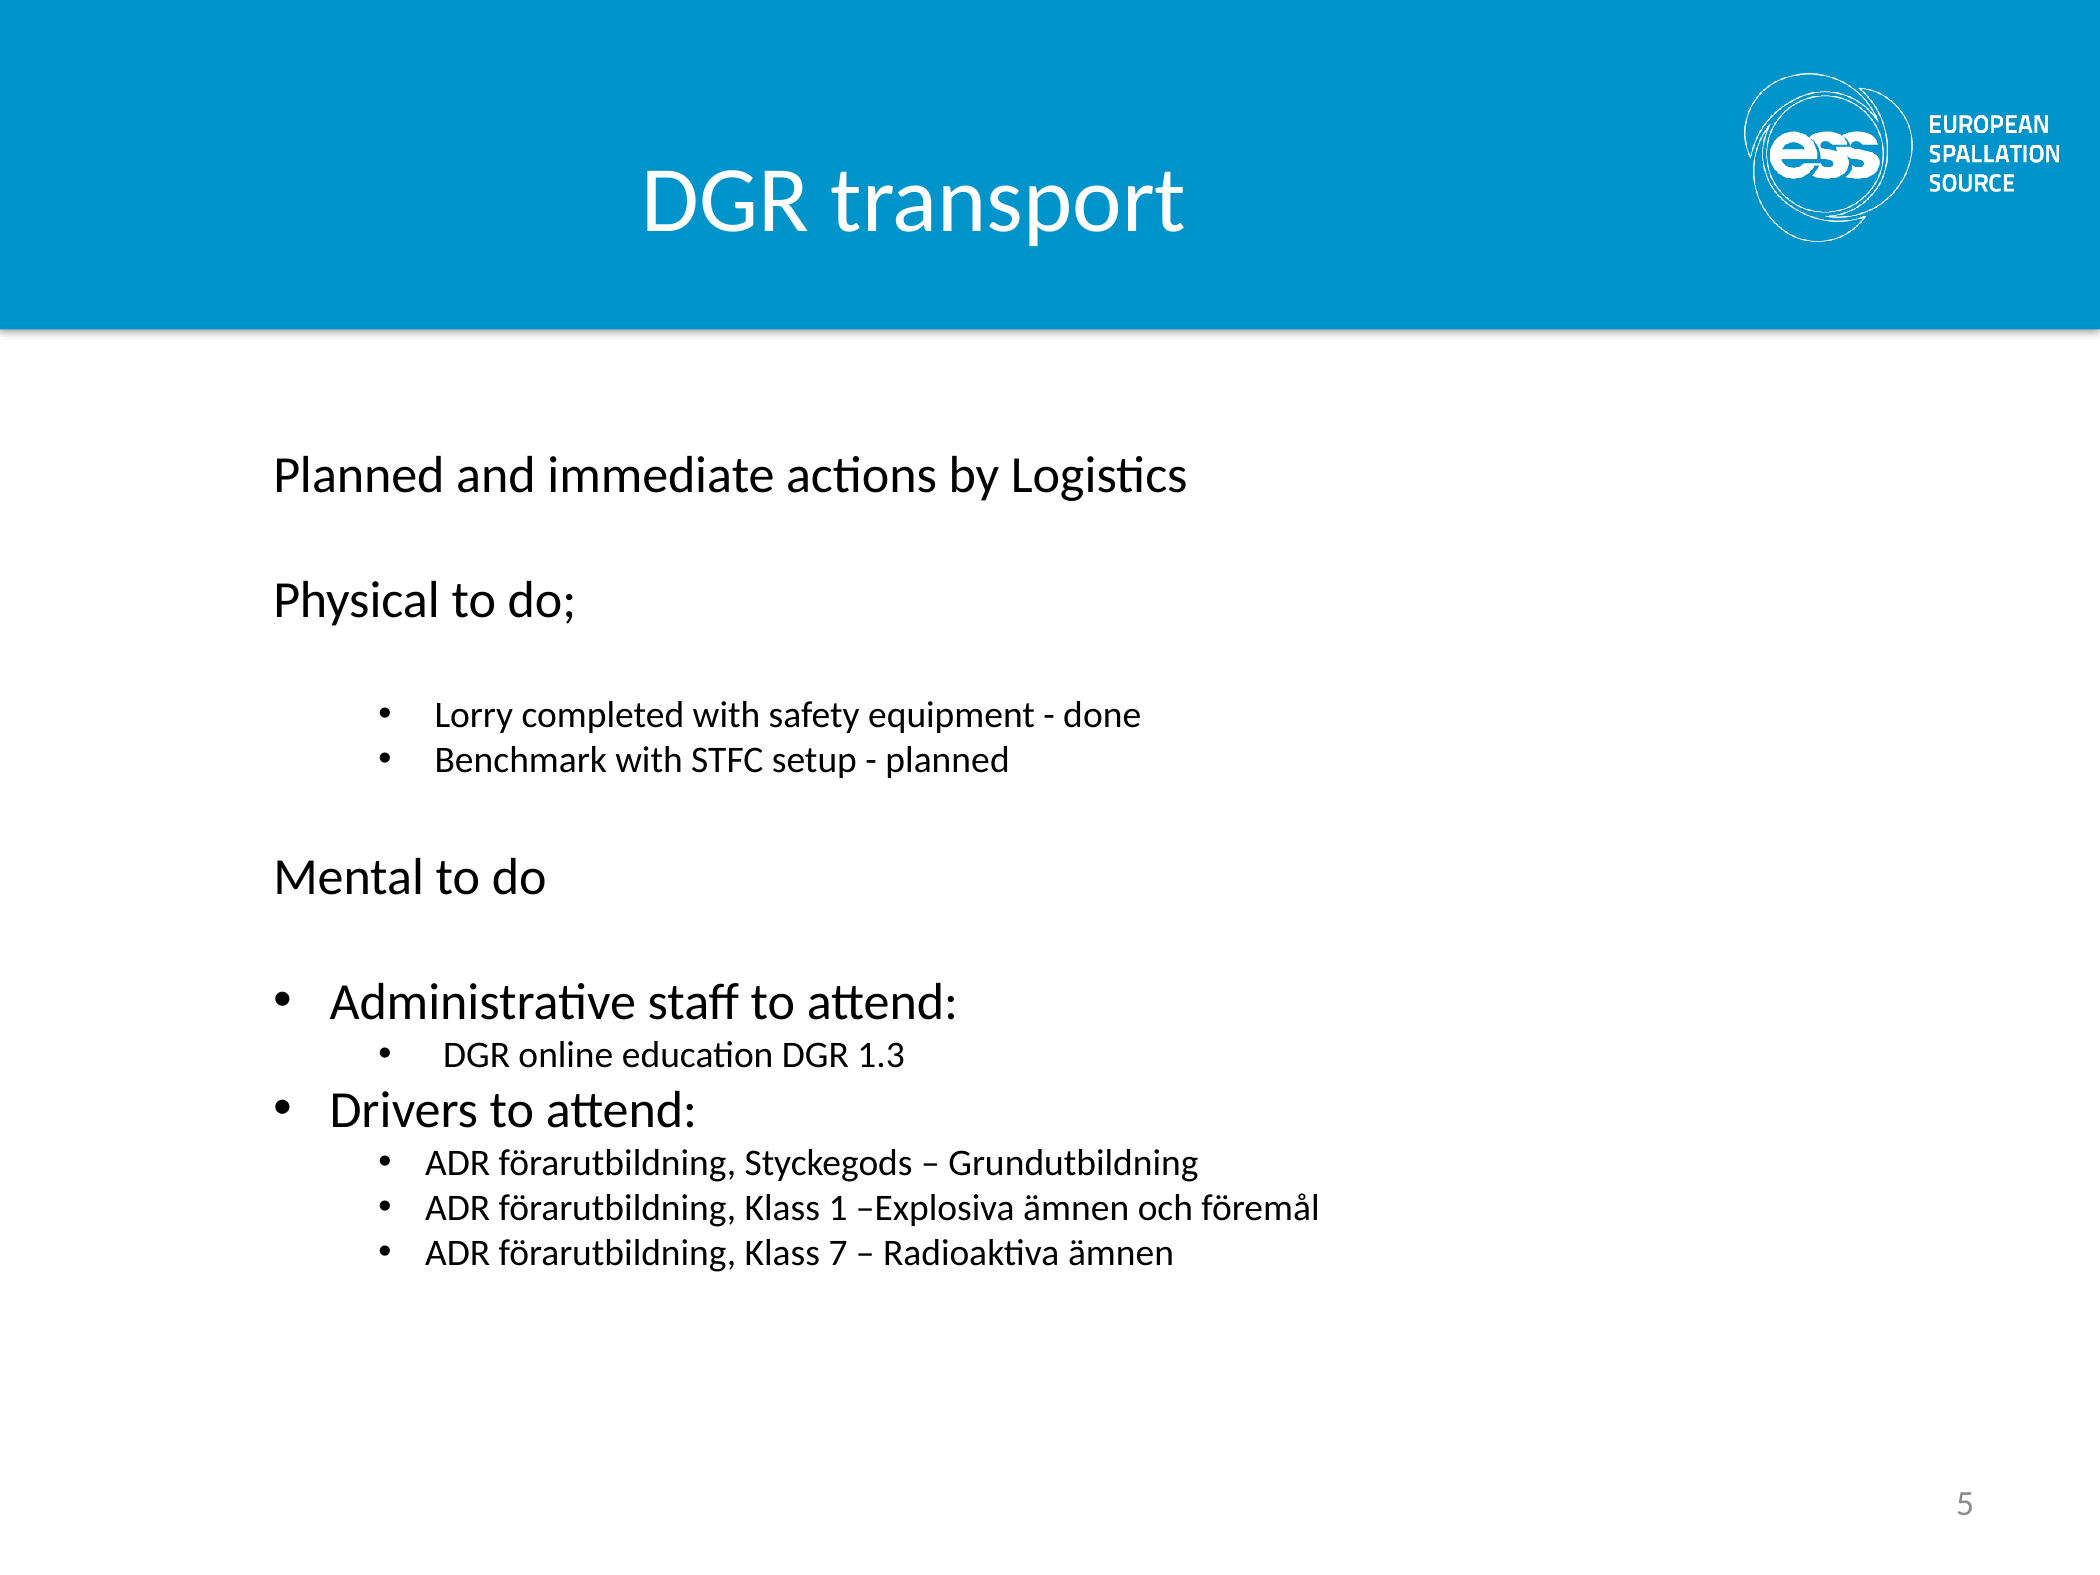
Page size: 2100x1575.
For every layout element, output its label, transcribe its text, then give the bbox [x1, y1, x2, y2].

picture [1944, 145, 1955, 162]
picture [1996, 145, 2008, 162]
picture [1945, 116, 1956, 133]
picture [1985, 145, 1993, 162]
text_box Planned and immediate actions by Logistics Physical to do; Lorry completed with safety equipment - done Benchmark with STFC setup - planned Mental to do Administrative staff to attend: DGR online education DGR 1.3 Drivers to attend: ADR förarutbildning, Styckegods – Grundutbildning ADR förarutbildning, Klass 1 –Explosiva ämnen och föremål ADR förarutbildning, Klass 7 – Radioaktiva ämnen [258, 433, 1428, 1575]
picture [1976, 175, 1987, 191]
picture [1957, 145, 1969, 162]
picture [2052, 146, 2058, 162]
picture [1959, 175, 1971, 191]
picture [2019, 116, 2031, 132]
picture [1930, 145, 1940, 162]
picture [2047, 145, 2052, 162]
picture [1931, 116, 1940, 132]
slide_number 5 [1505, 1459, 1995, 1544]
title DGR transport [105, 63, 1745, 326]
picture [1960, 116, 1972, 132]
picture [1973, 145, 1981, 162]
picture [2004, 175, 2014, 191]
picture [2010, 145, 2021, 162]
picture [1943, 175, 1956, 191]
picture [1990, 175, 2000, 191]
picture [2007, 116, 2016, 132]
picture [1770, 132, 1879, 178]
picture [1992, 116, 2003, 132]
picture [1930, 175, 1940, 191]
picture [1975, 116, 1988, 133]
picture [2035, 116, 2047, 132]
picture [2030, 145, 2043, 162]
